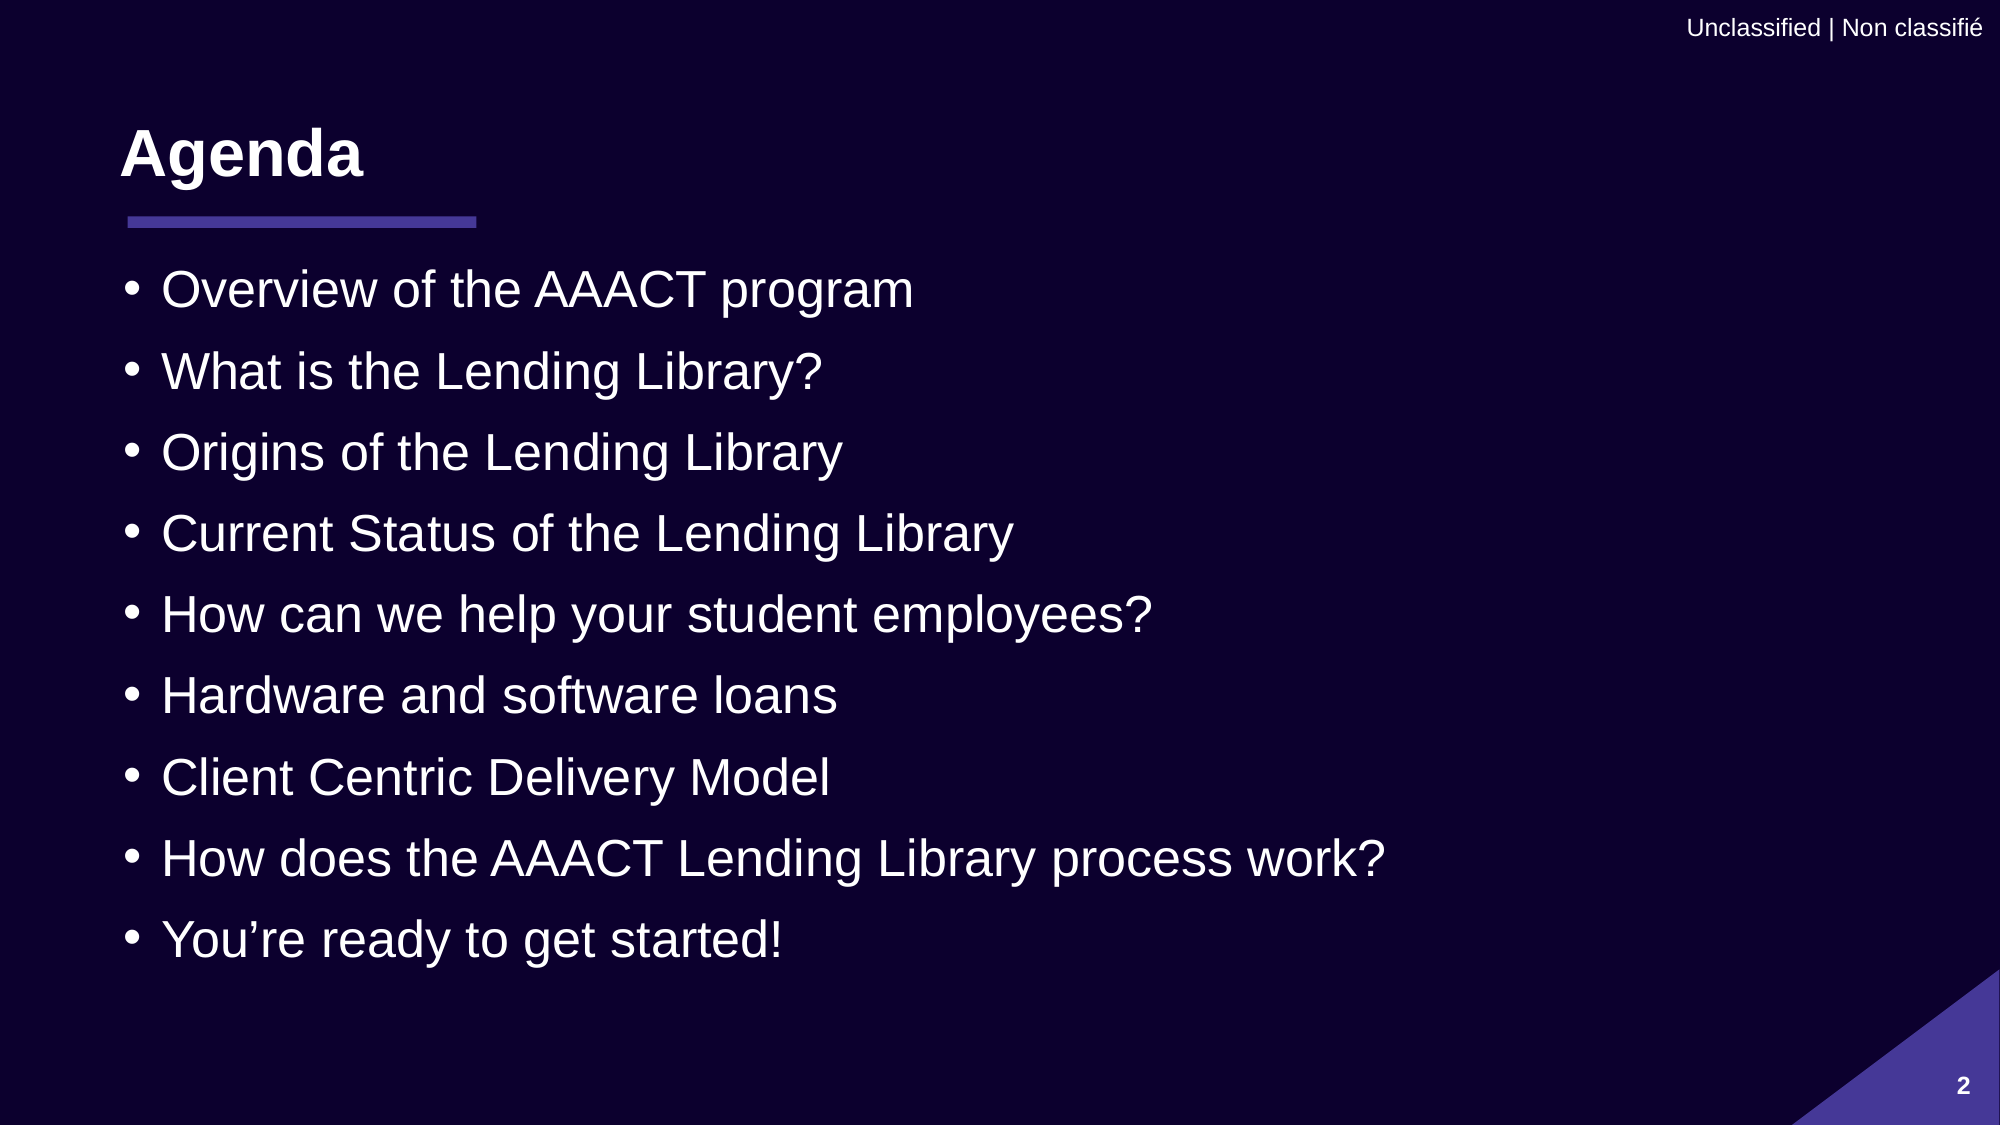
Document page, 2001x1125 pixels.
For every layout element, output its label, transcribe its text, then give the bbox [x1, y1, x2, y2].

title Agenda [104, 58, 1892, 199]
list Overview of the AAACT program What is the Lending Library? Origins of the Lending Library Current Status of the Lending Library How can we help your student employees? Hardware and software loans Client Centric Delivery Model How does the AAACT Lending Library process work? You’re ready to get started! [108, 242, 1896, 968]
